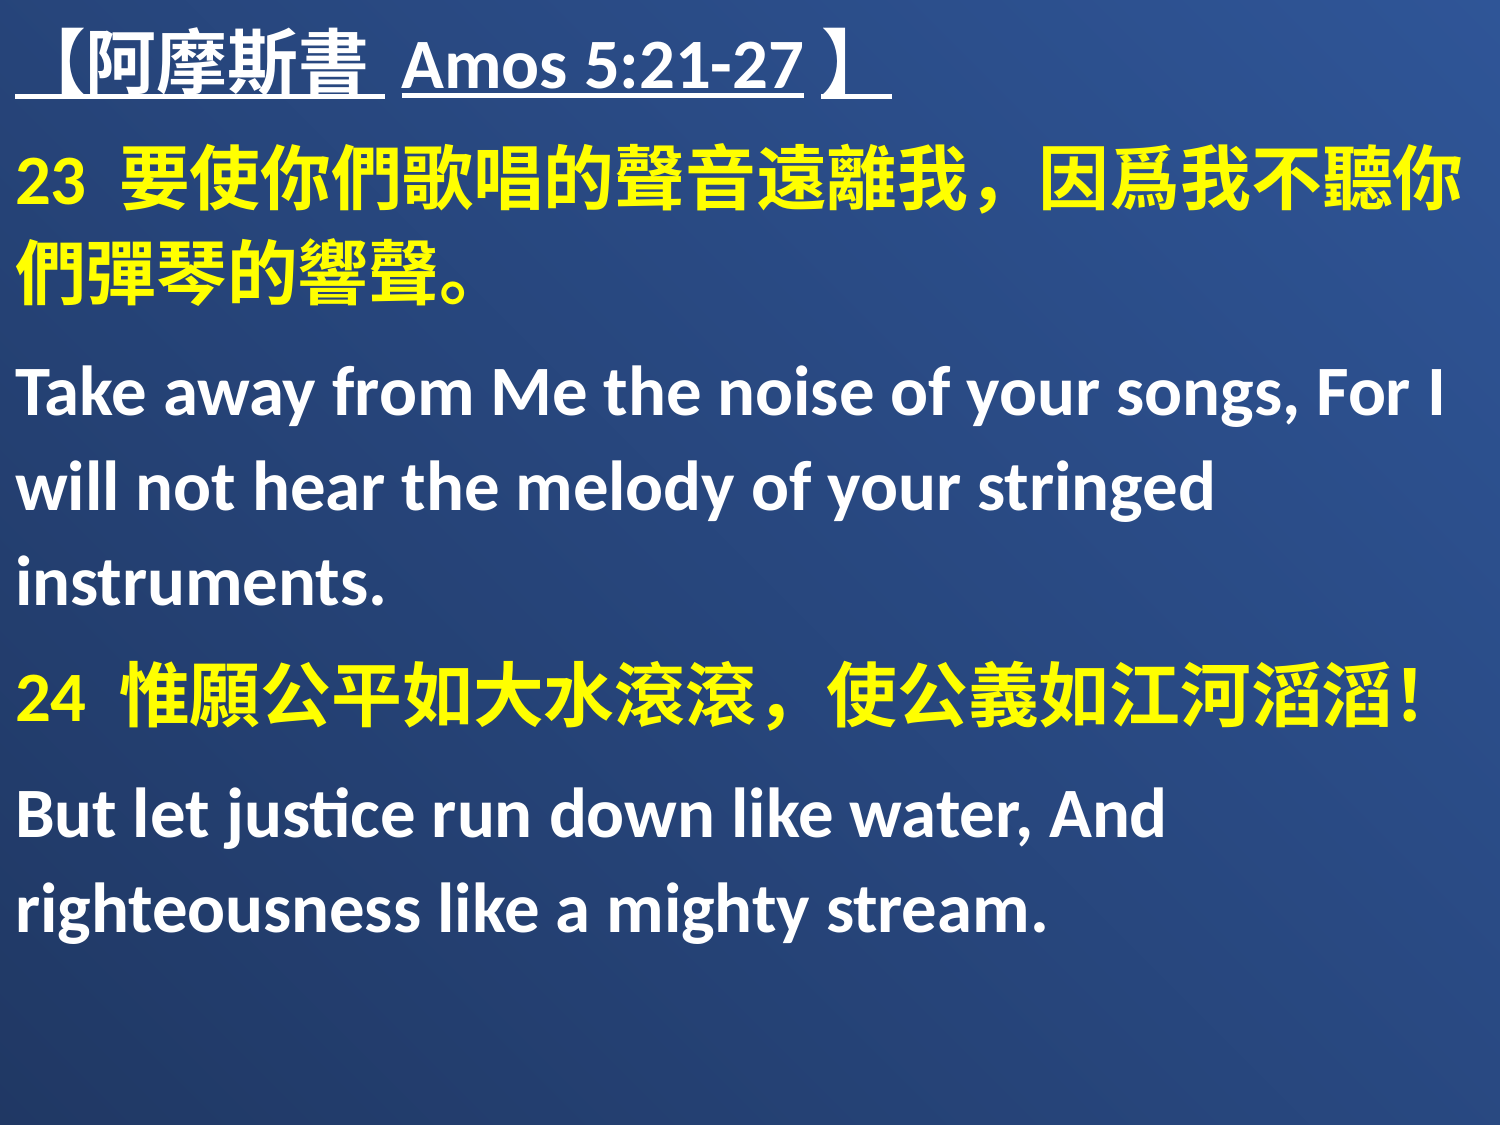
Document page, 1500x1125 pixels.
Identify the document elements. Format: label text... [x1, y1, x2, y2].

subtitle 【阿摩斯書 Amos 5:21-27】 23 要使你們歌唱的聲音遠離我，因爲我不聽你們彈琴的響聲。 Take away from Me the noise of your songs, For I will not hear the melody of your stringed instruments. 24 惟願公平如大水滾滾，使公義如江河滔滔！ But let justice run down like water, And righteousness like a mighty stream. [0, 0, 1500, 1125]
